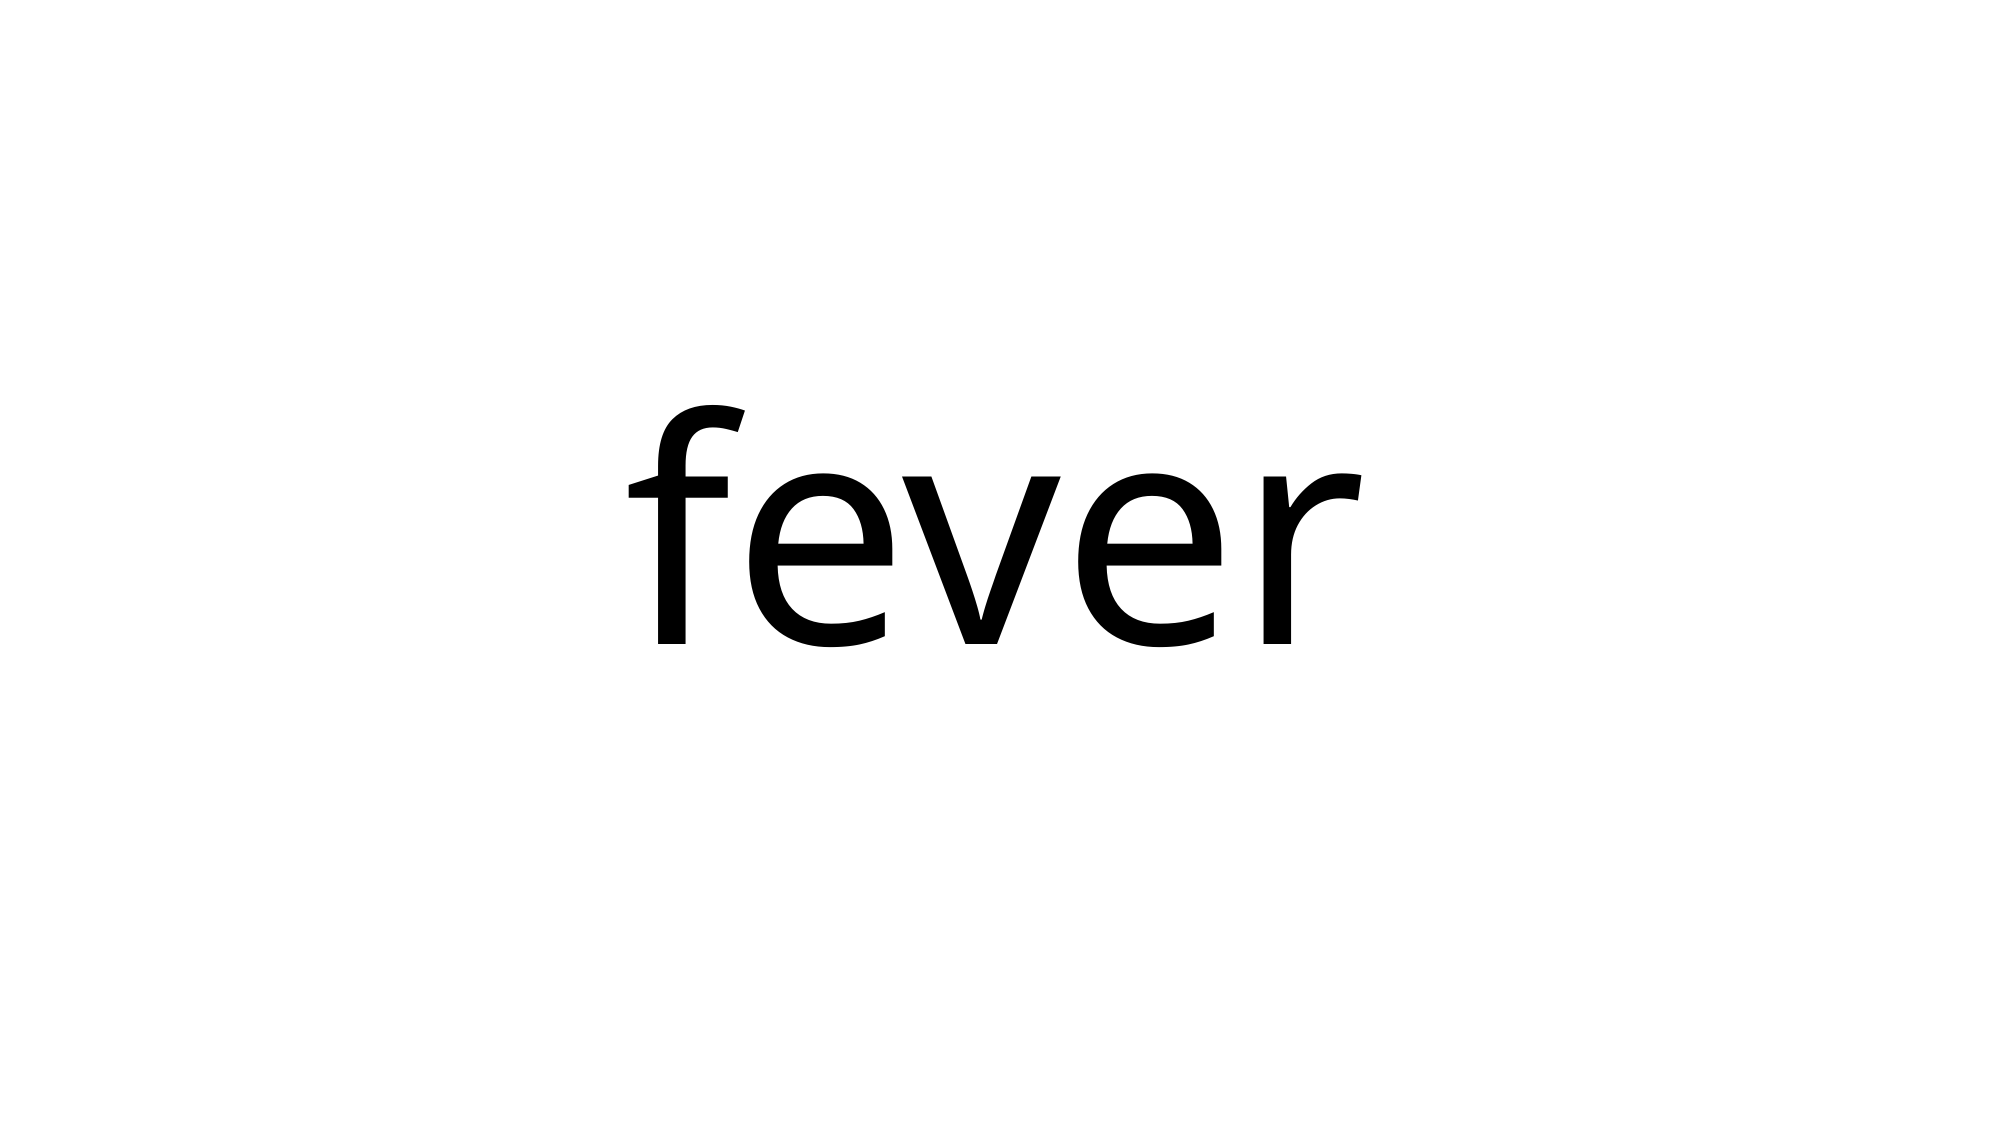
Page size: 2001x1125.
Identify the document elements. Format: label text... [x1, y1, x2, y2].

title fever [245, 327, 1746, 720]
